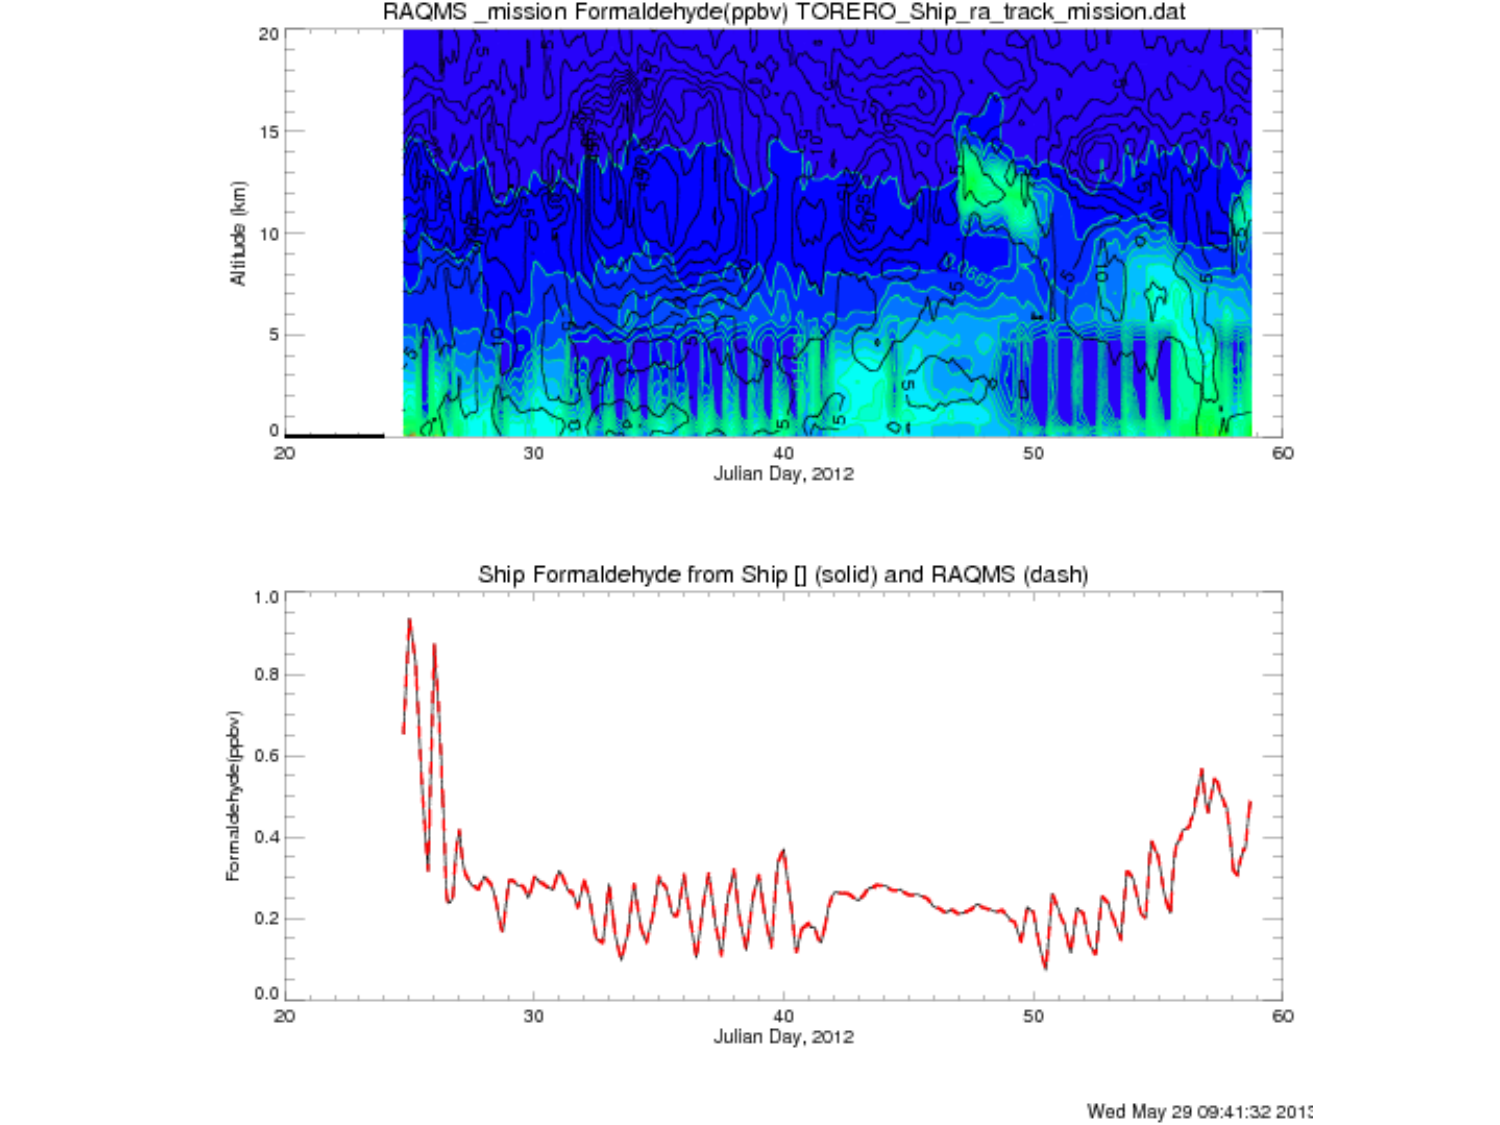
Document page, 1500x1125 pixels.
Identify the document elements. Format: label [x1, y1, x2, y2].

picture [187, 0, 1313, 1125]
